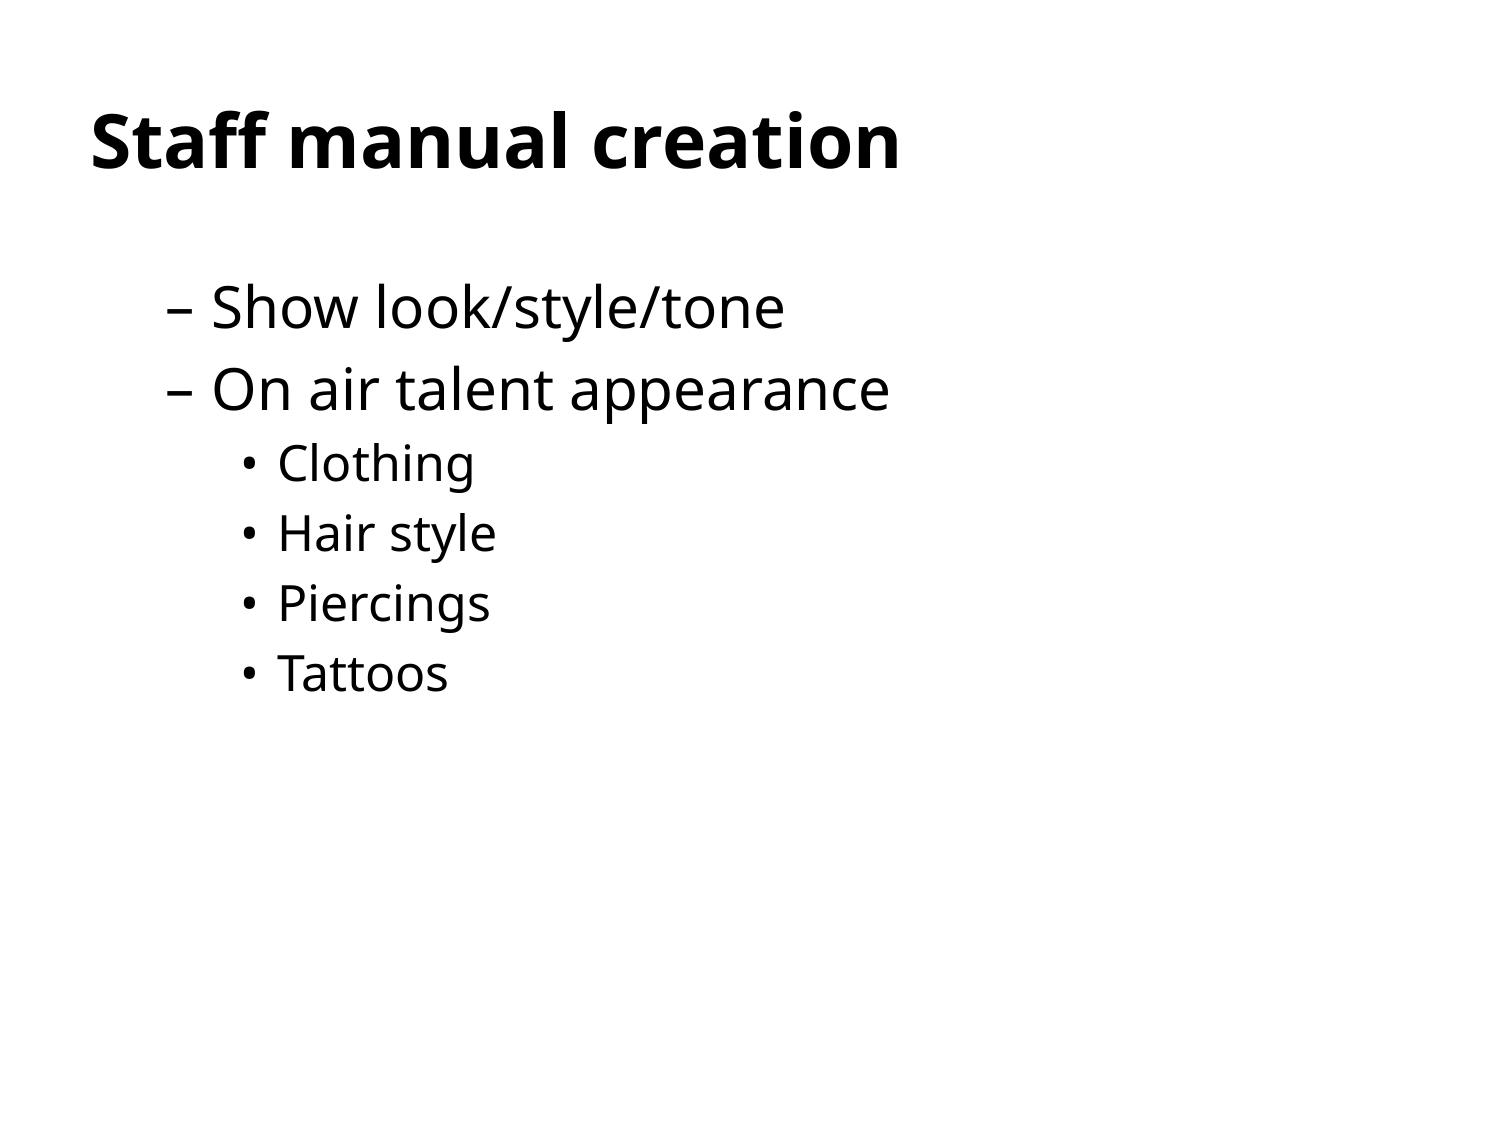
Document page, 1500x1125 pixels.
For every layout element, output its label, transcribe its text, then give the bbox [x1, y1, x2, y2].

text_box Staff manual creation [74, 45, 1425, 233]
list Show look/style/tone On air talent appearance Clothing Hair style Piercings Tattoos [75, 262, 1425, 1005]
